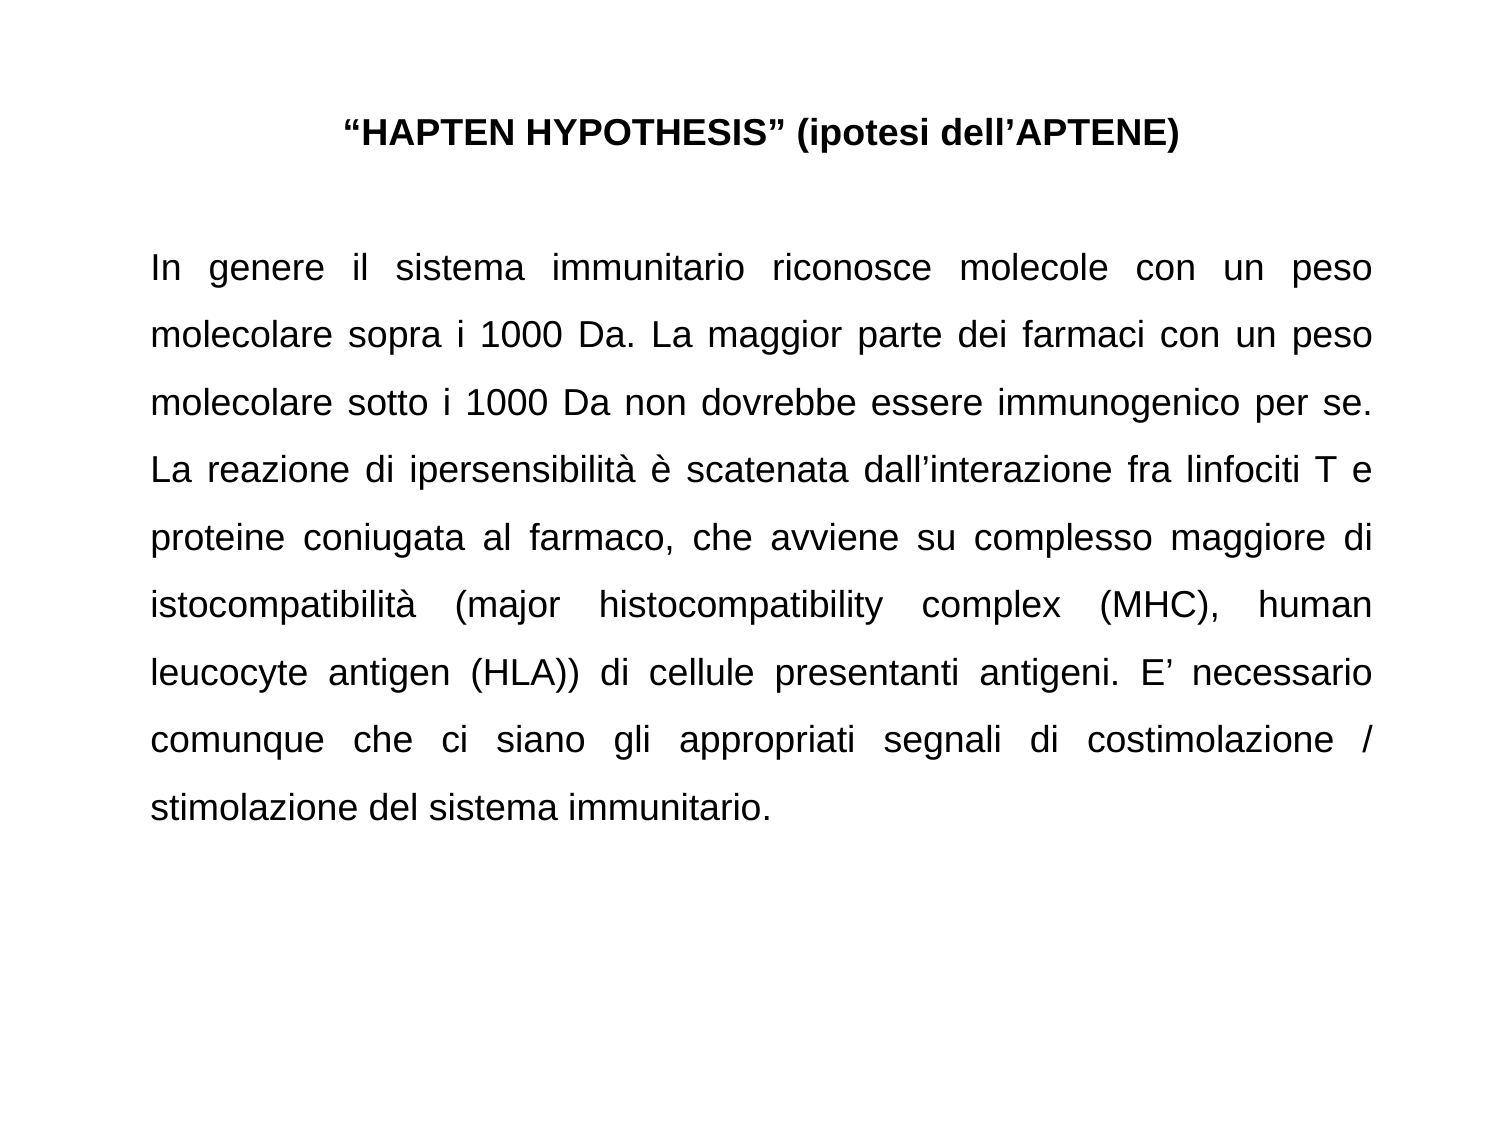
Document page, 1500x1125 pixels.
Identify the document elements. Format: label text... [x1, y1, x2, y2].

text_box “HAPTEN HYPOTHESIS” (ipotesi dell’APTENE) In genere il sistema immunitario riconosce molecole con un peso molecolare sopra i 1000 Da. La maggior parte dei farmaci con un peso molecolare sotto i 1000 Da non dovrebbe essere immunogenico per se. La reazione di ipersensibilità è scatenata dall’interazione fra linfociti T e proteine coniugata al farmaco, che avviene su complesso maggiore di istocompatibilità (major histocompatibility complex (MHC), human leucocyte antigen (HLA)) di cellule presentanti antigeni. E’ necessario comunque che ci siano gli appropriati segnali di costimolazione / stimolazione del sistema immunitario. [135, 78, 1388, 836]
